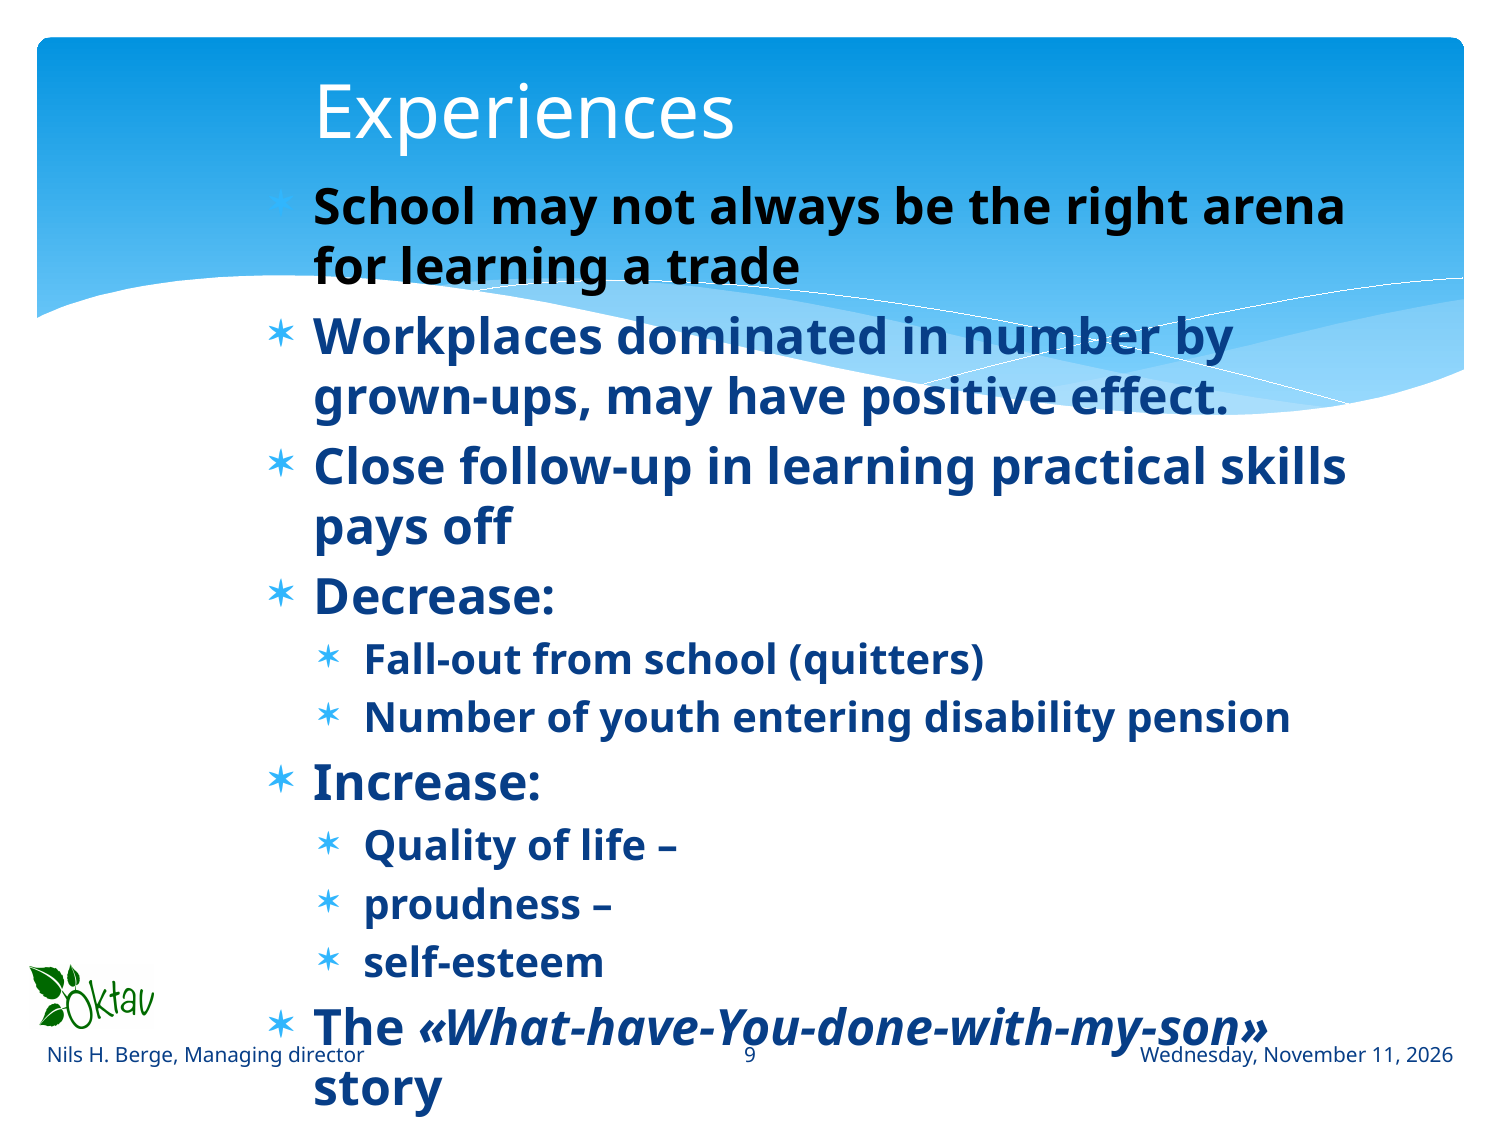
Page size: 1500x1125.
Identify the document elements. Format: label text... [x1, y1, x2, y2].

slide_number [847, 1025, 1469, 1086]
footer Nils H. Berge, Managing director [31, 1025, 653, 1086]
slide_number 9 [654, 1025, 846, 1086]
title Experiences [75, 55, 975, 161]
list School may not always be the right arena for learning a trade Workplaces dominated in number by grown-ups, may have positive effect. Close follow-up in learning practical skills pays off Decrease: Fall-out from school (quitters) Number of youth entering disability pension Increase: Quality of life – proudness – self-esteem The «What-have-You-done-with-my-son» story [253, 166, 1424, 1035]
picture [29, 963, 154, 1030]
